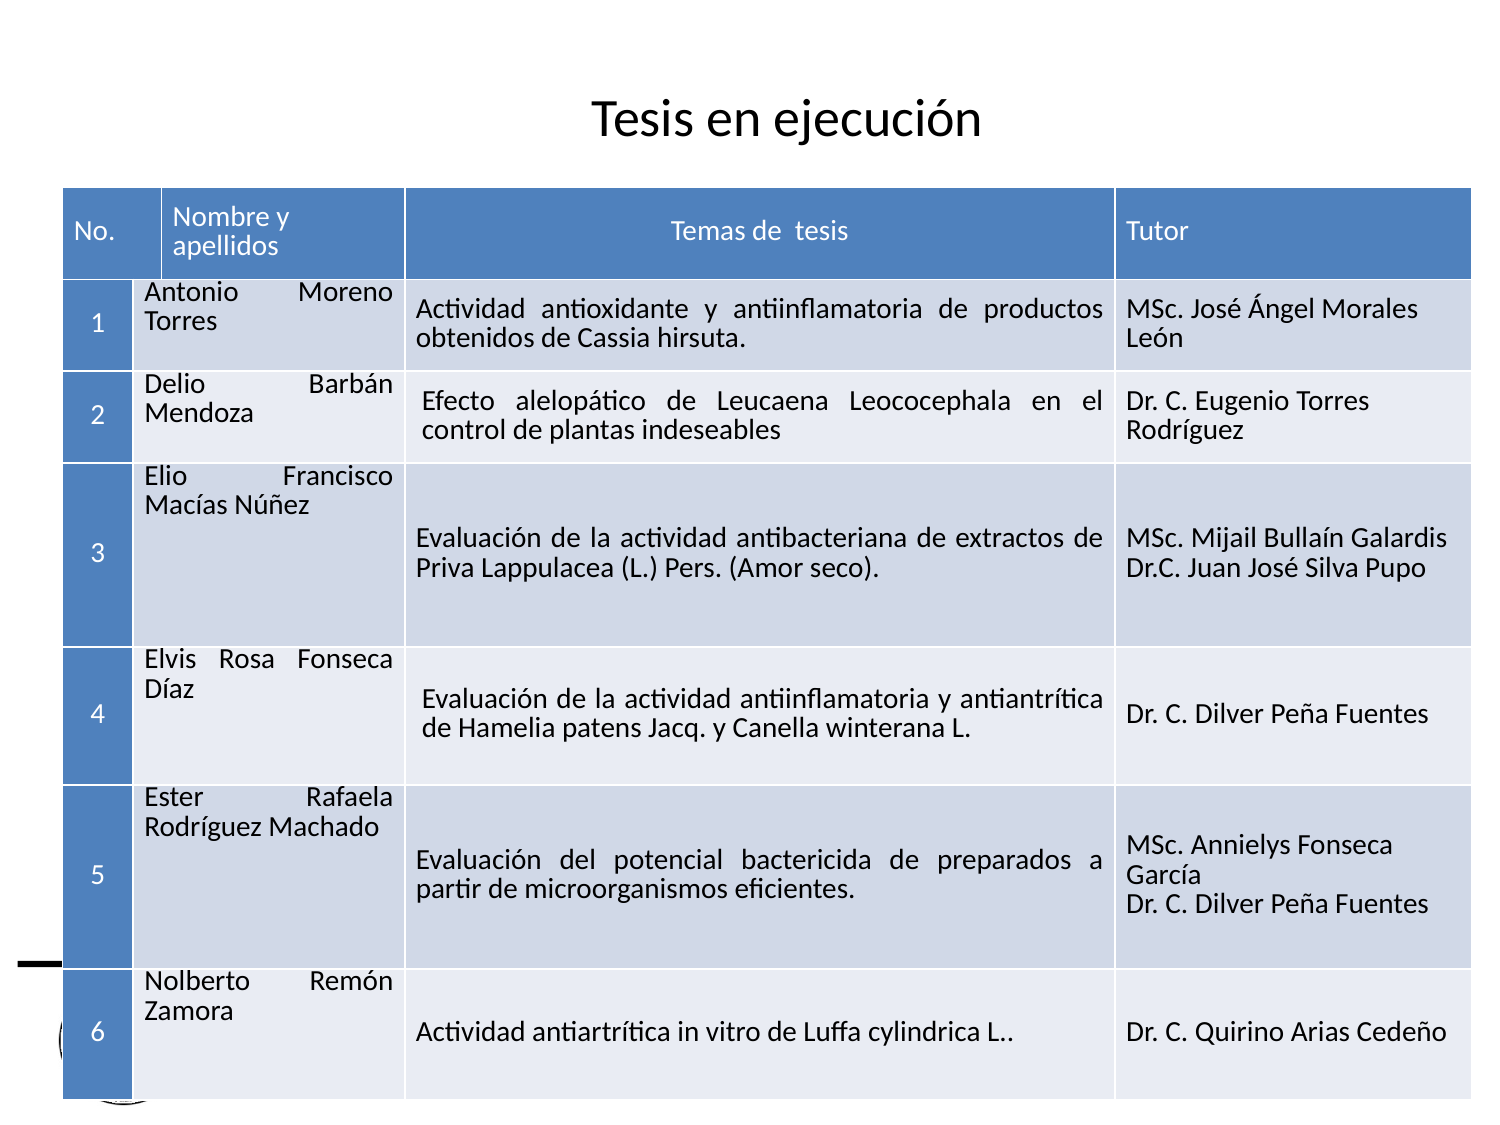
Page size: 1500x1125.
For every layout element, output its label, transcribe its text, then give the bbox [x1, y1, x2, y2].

table_cell Evaluación de la actividad antibacteriana de extractos de Priva Lappulacea (L.) Pers. (Amor seco). [406, 464, 1114, 646]
table_header Tutor [1116, 188, 1471, 279]
table_header Nombre y apellidos [162, 188, 404, 279]
table_cell 5 [63, 786, 132, 968]
table_cell MSc. Annielys Fonseca García Dr. C. Dilver Peña Fuentes [1116, 786, 1471, 968]
table_cell Elio Francisco Macías Núñez [134, 464, 404, 646]
table_cell Ester Rafaela Rodríguez Machado [134, 786, 404, 968]
table_cell MSc. José Ángel Morales León [1116, 280, 1471, 370]
table_cell Antonio Moreno Torres [134, 280, 404, 370]
table_cell MSc. Mijail Bullaín Galardis Dr.C. Juan José Silva Pupo [1116, 464, 1471, 646]
table_cell Actividad antioxidante y antiinflamatoria de productos obtenidos de Cassia hirsuta. [406, 280, 1114, 370]
table_cell Evaluación de la actividad antiinflamatoria y antiantrítica de Hamelia patens Jacq. y Canella winterana L. [406, 648, 1114, 784]
text_box Tesis en ejecución [187, 74, 1400, 155]
table_cell Efecto alelopático de Leucaena Leococephala en el control de plantas indeseables [406, 372, 1114, 462]
table_cell 1 [63, 280, 132, 370]
table_cell Nolberto Remón Zamora [134, 970, 404, 1099]
picture [1233, 993, 1436, 1095]
table_header No. [63, 188, 161, 279]
table_cell Actividad antiartrítica in vitro de Luffa cylindrica L.. [406, 970, 1114, 1099]
table_cell Dr. C. Eugenio Torres Rodríguez [1116, 372, 1471, 462]
table_cell 2 [63, 372, 132, 462]
table_cell Delio Barbán Mendoza [134, 372, 404, 462]
table_header Temas de tesis [406, 188, 1114, 279]
table_cell Elvis Rosa Fonseca Díaz [134, 648, 404, 784]
table_cell Dr. C. Quirino Arias Cedeño [1116, 970, 1471, 1099]
table_cell 3 [63, 464, 132, 646]
table_cell 6 [63, 970, 132, 974]
picture [58, 975, 190, 1107]
table_cell Dr. C. Dilver Peña Fuentes [1116, 648, 1471, 784]
table_cell Evaluación del potencial bactericida de preparados a partir de microorganismos eficientes. [406, 786, 1114, 968]
table_cell 4 [63, 648, 132, 784]
